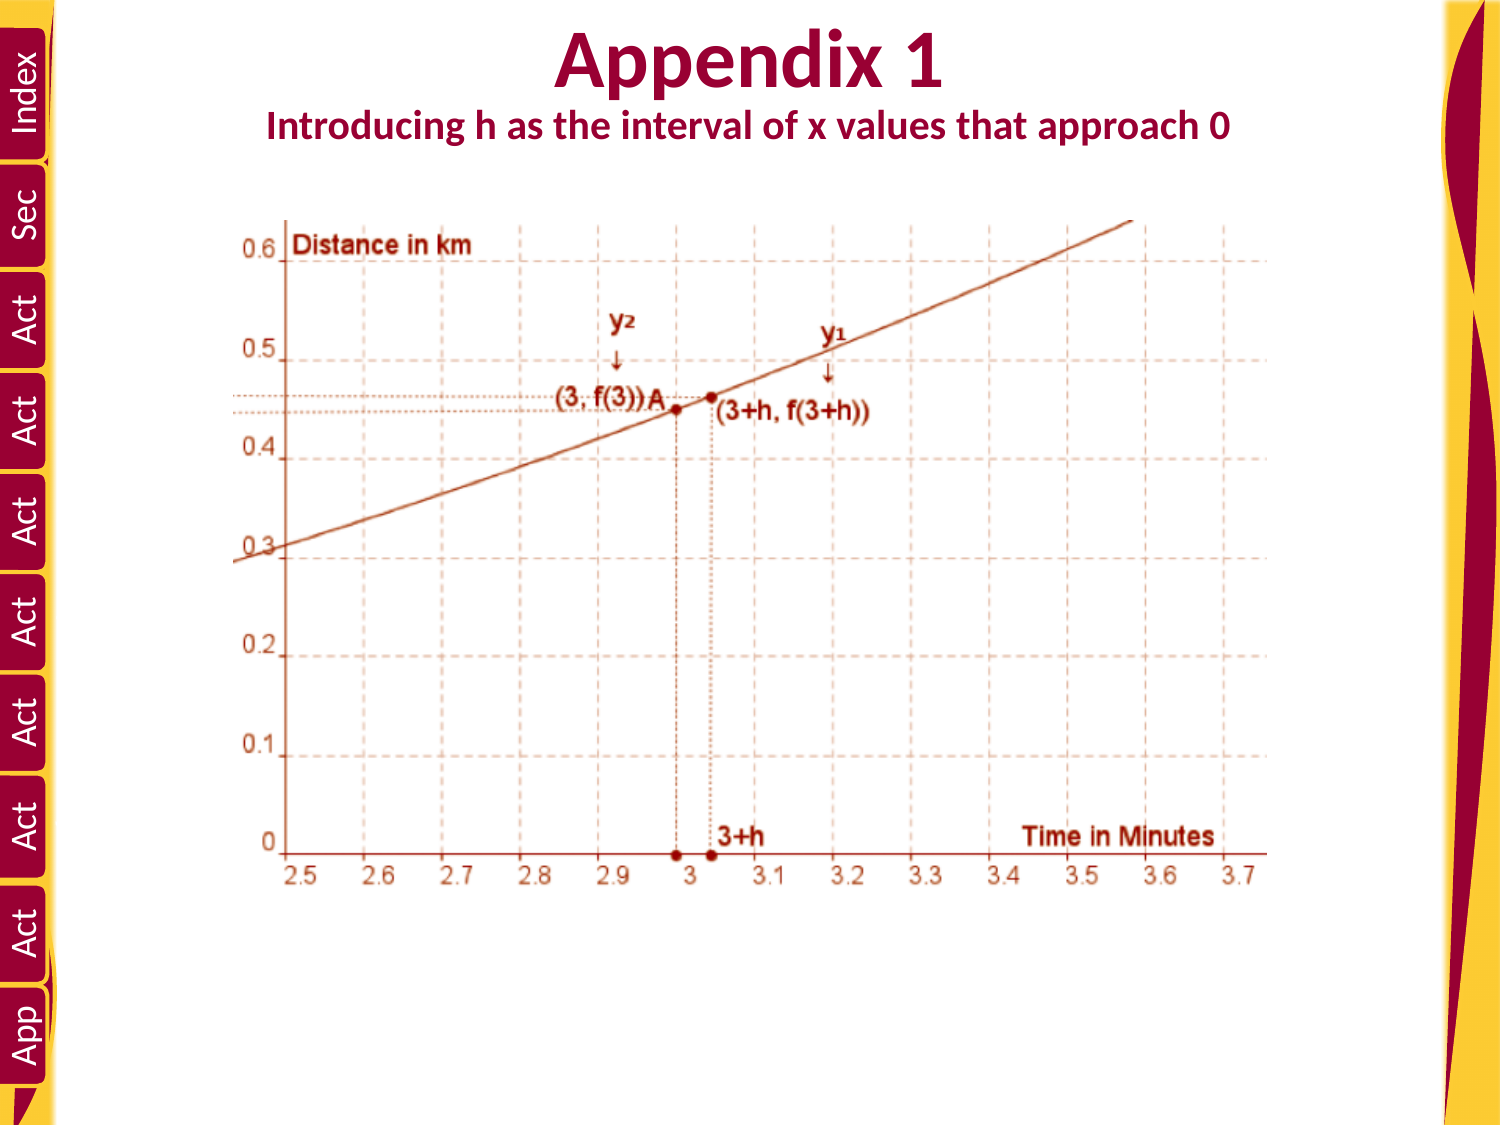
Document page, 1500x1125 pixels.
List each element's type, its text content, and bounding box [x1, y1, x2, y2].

text_box Introducing h as the interval of x values that approach 0 [251, 90, 1247, 155]
title Appendix 1 [75, 0, 1425, 148]
picture [233, 220, 1267, 905]
